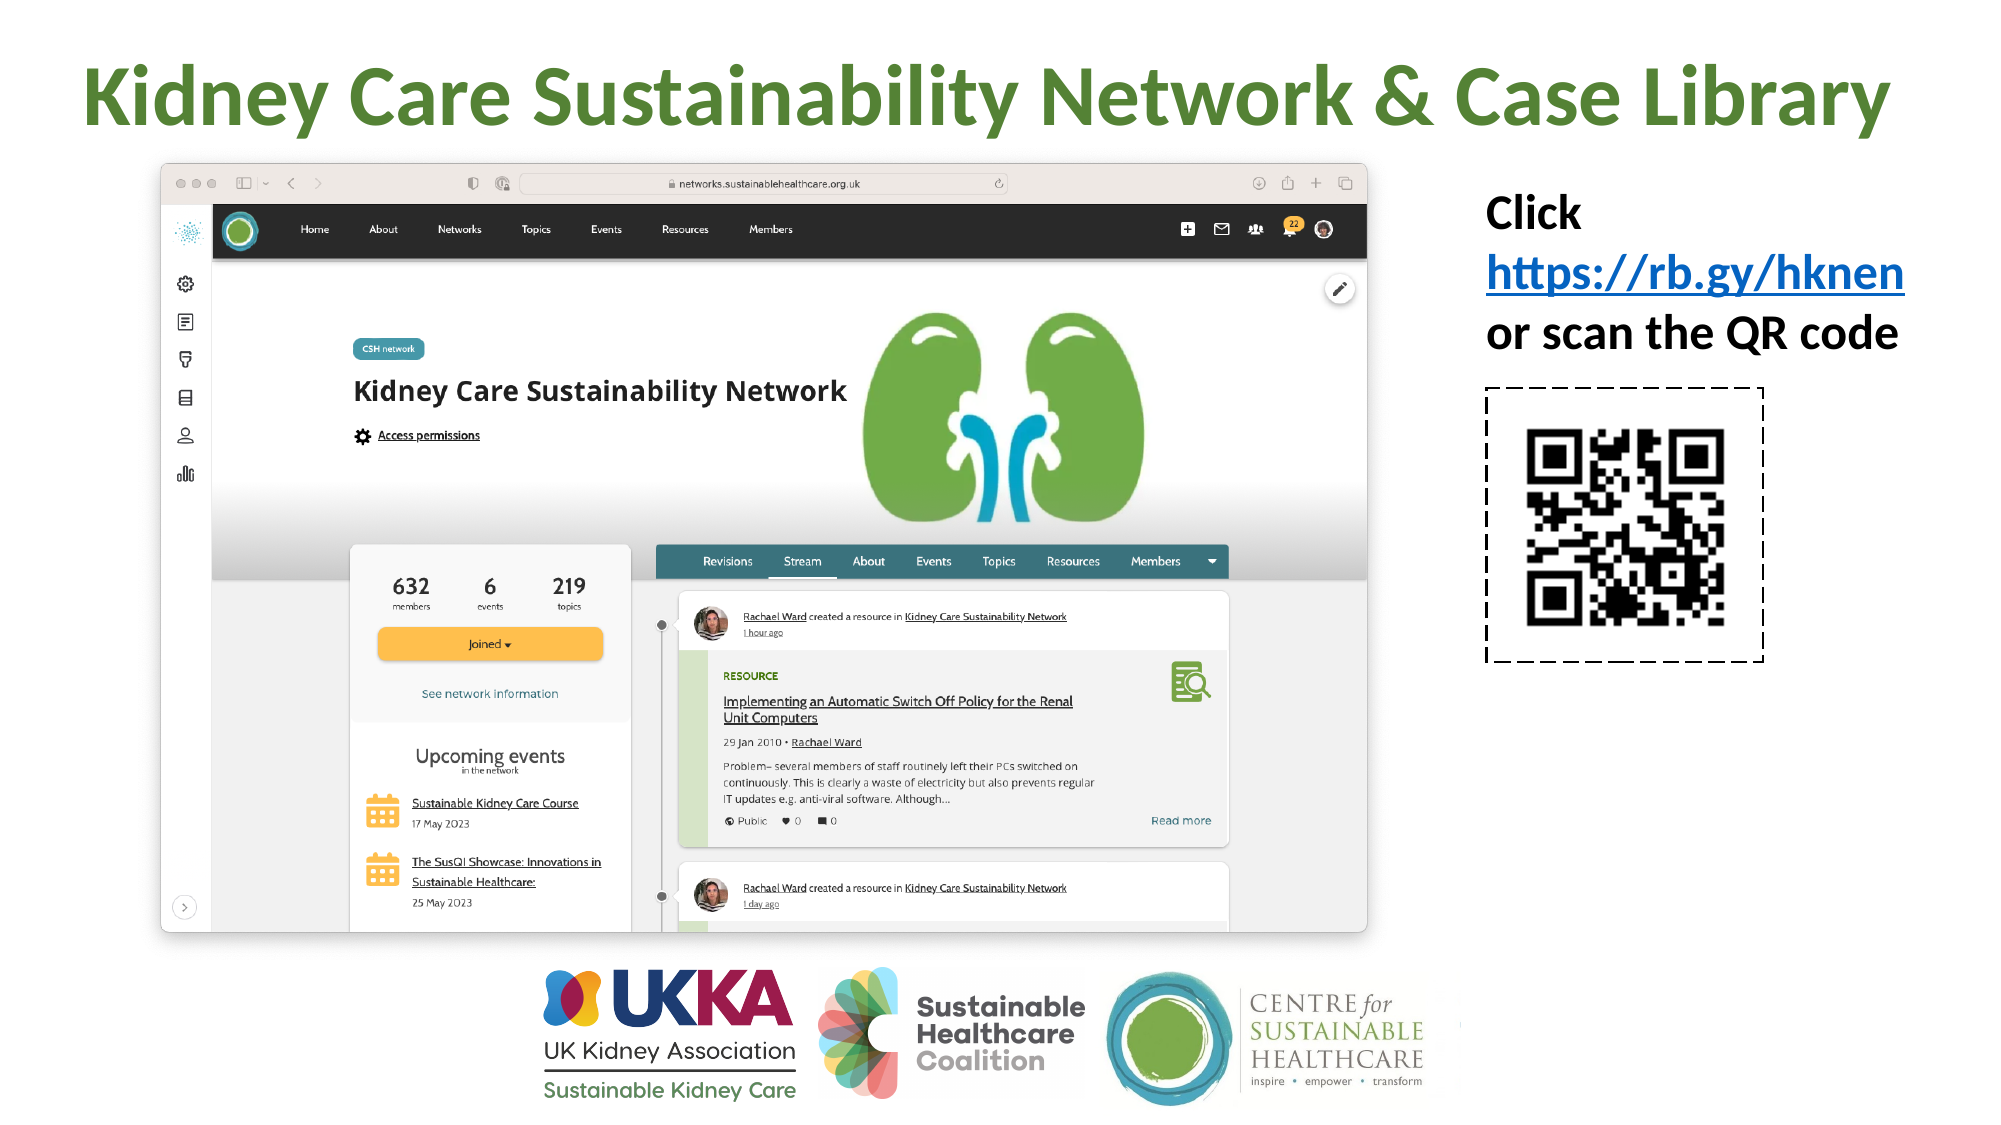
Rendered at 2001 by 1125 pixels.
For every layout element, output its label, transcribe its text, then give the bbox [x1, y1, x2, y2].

picture [134, 143, 1393, 964]
text_box Click https://rb.gy/hknen or scan the QR code [1471, 172, 1950, 367]
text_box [530, 950, 1461, 1118]
title Kidney Care Sustainability Network & Case Library [68, 34, 1932, 160]
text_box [1486, 388, 1763, 663]
